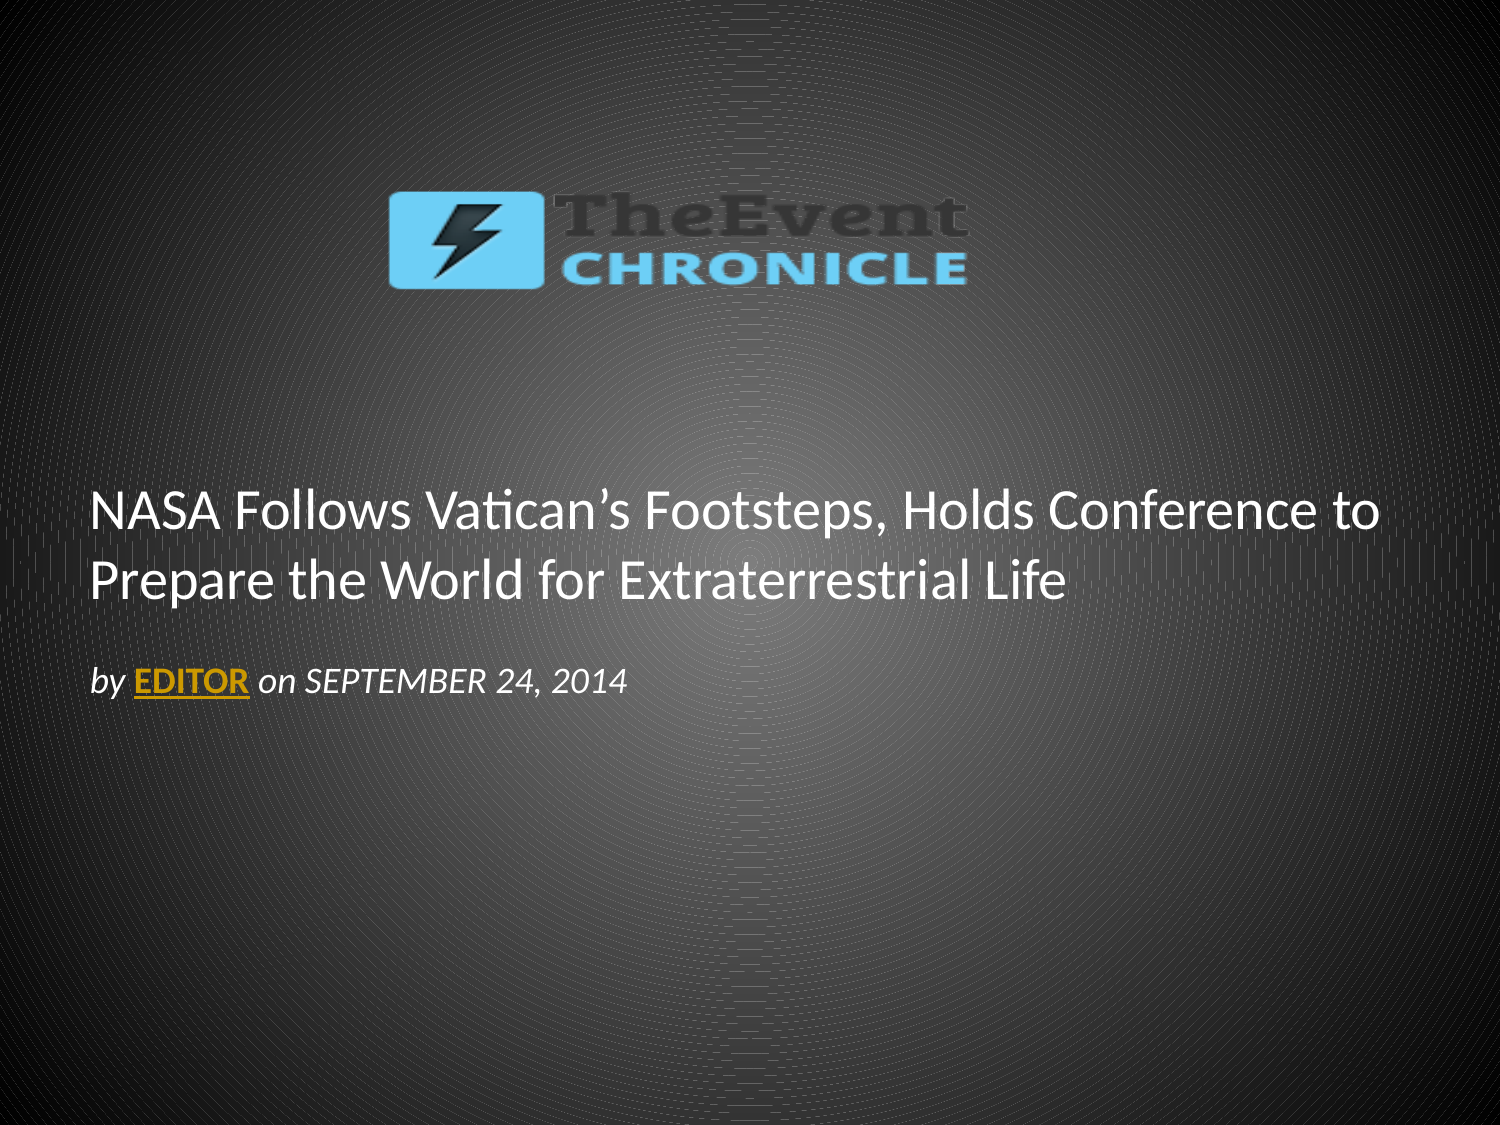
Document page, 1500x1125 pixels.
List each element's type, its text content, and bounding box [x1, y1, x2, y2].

text_box NASA Follows Vatican’s Footsteps, Holds Conference to Prepare the World for Extraterrestrial Life by EDITOR on SEPTEMBER 24, 2014 [74, 463, 1425, 709]
picture [374, 137, 1001, 349]
